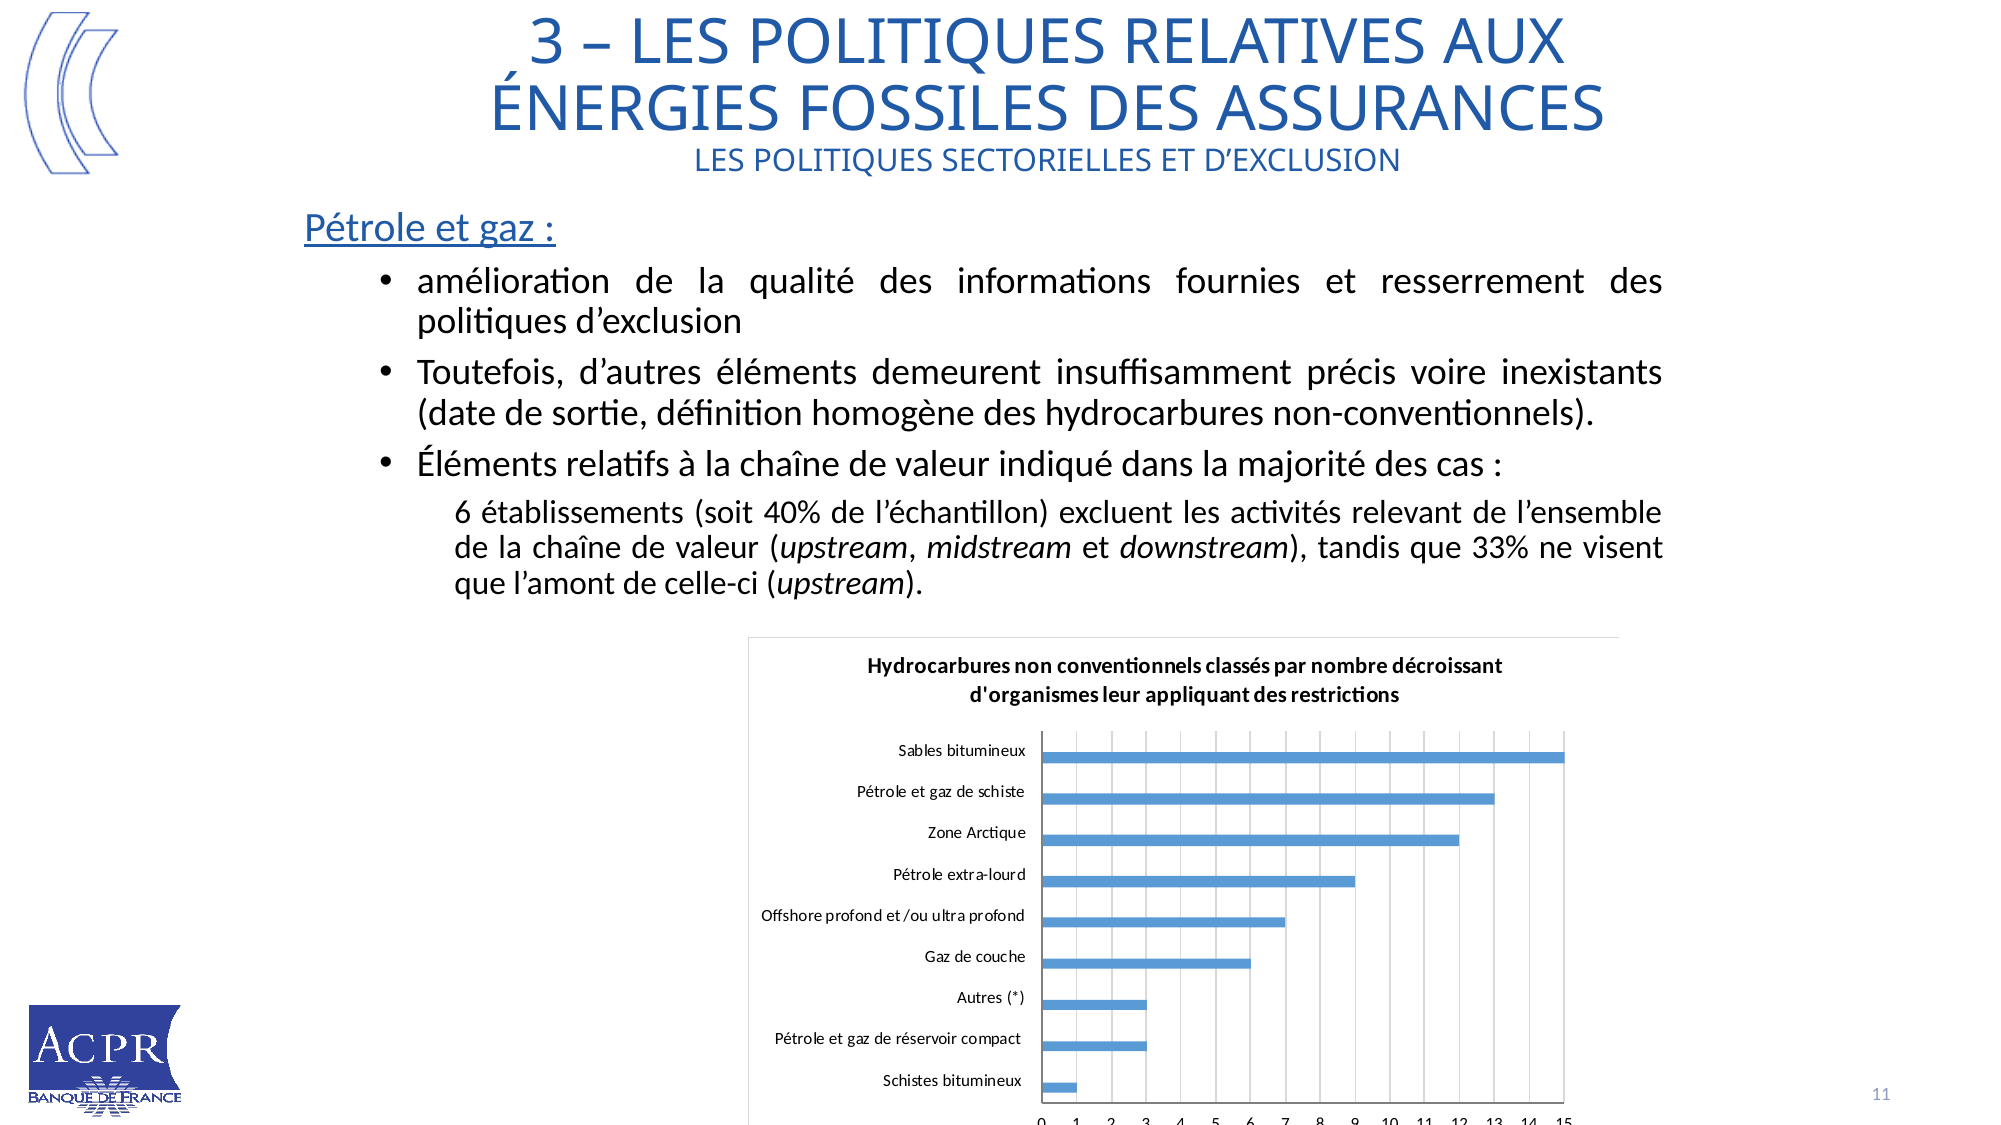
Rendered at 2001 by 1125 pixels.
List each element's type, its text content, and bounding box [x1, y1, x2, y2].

title 3 – Les politiques relatives aux énergies fossiles des ASSURANCES Les politiques sectorielles et d’exclusion [373, 0, 1724, 188]
picture [0, 0, 163, 188]
list Pétrole et gaz : amélioration de la qualité des informations fournies et resserrement des politiques d’exclusion Toutefois, d’autres éléments demeurent insuffisamment précis voire inexistants (date de sortie, définition homogène des hydrocarbures non-conventionnels). Éléments relatifs à la chaîne de valeur indiqué dans la majorité des cas : 6 établissements (soit 40% de l’échantillon) excluent les activités relevant de l’ensemble de la chaîne de valeur (upstream, midstream et downstream), tandis que 33% ne visent que l’amont de celle-ci (upstream). [289, 198, 1680, 1008]
picture [28, 1005, 181, 1118]
text_box [307, 544, 1601, 637]
picture [747, 636, 1619, 1125]
slide_number 11 [1787, 1062, 1906, 1122]
